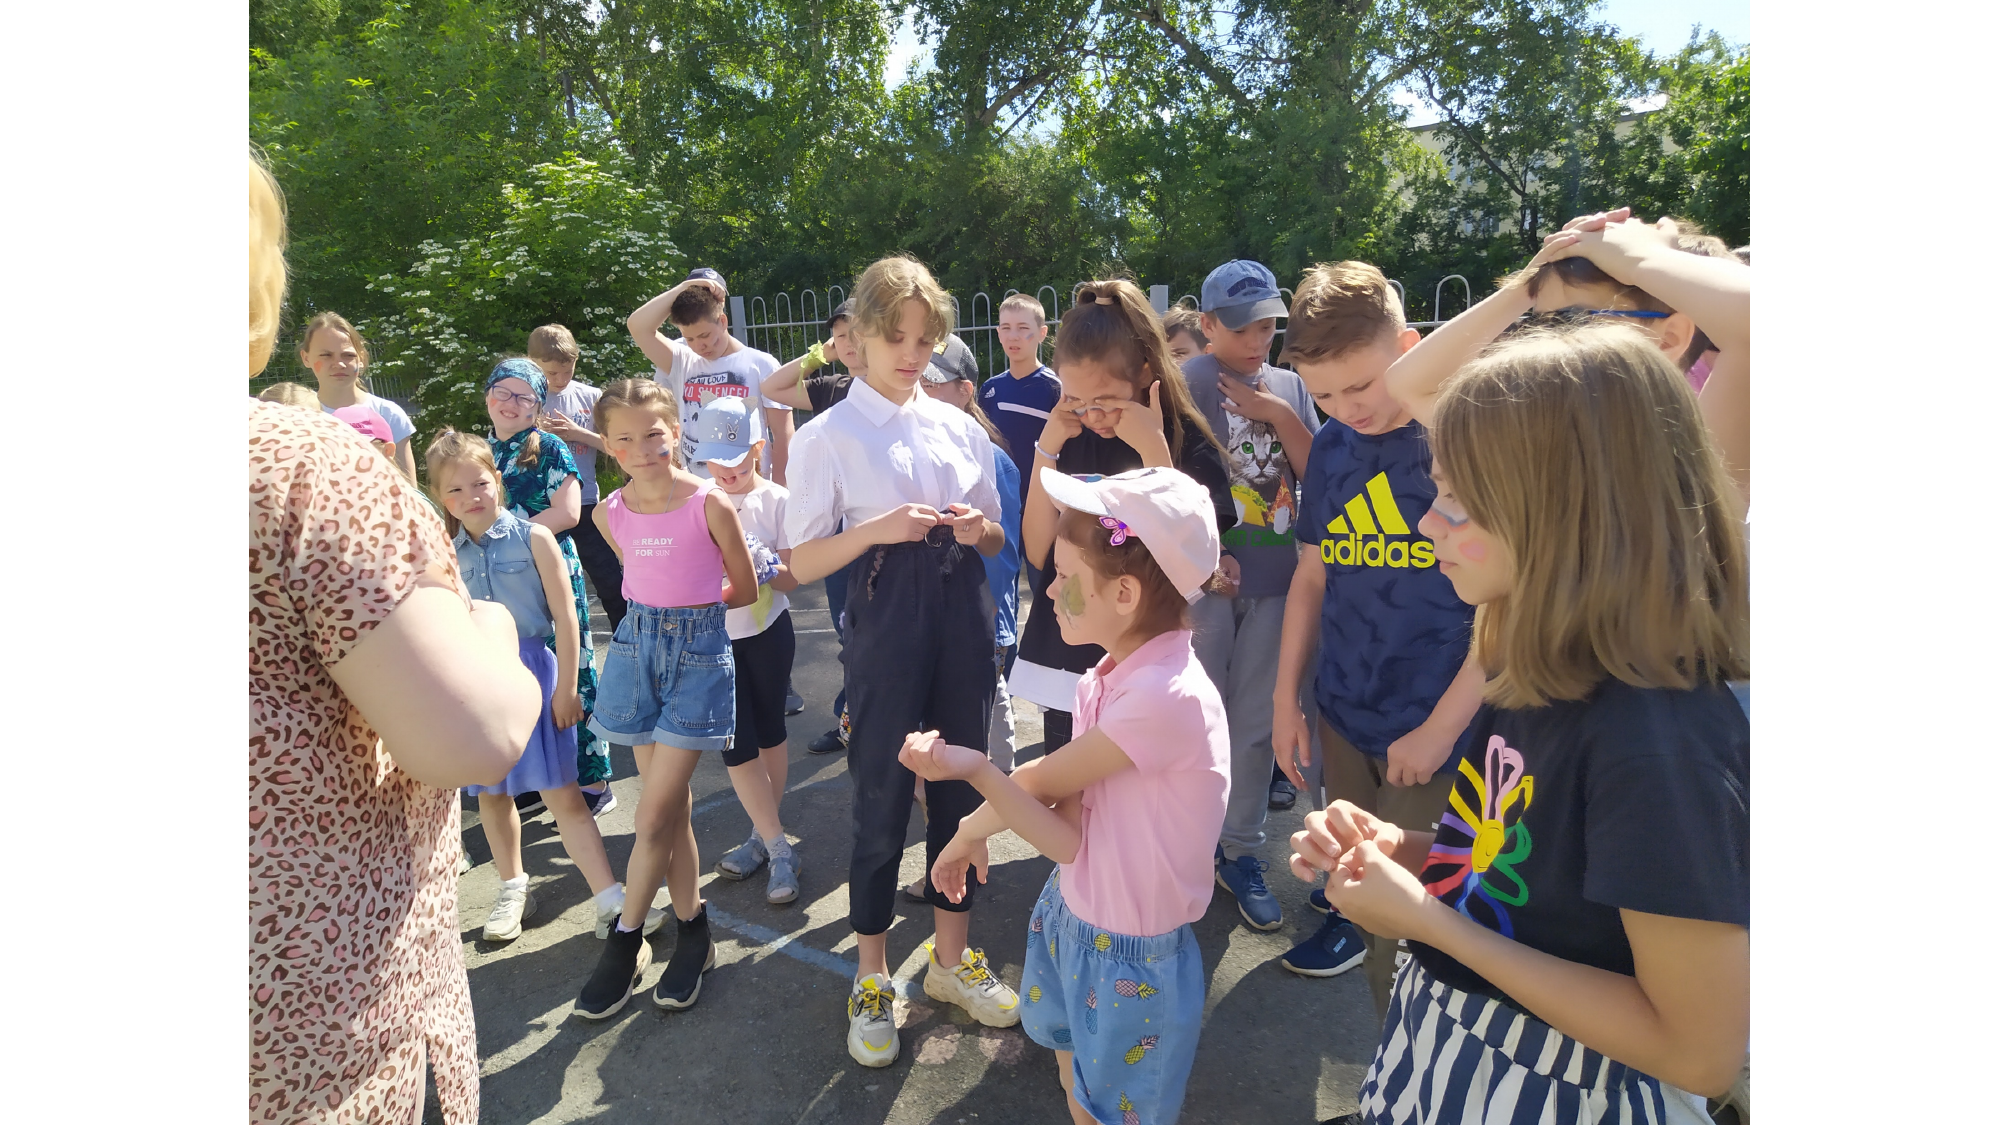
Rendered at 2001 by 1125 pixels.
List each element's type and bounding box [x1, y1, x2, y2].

picture [249, 0, 1750, 1125]
